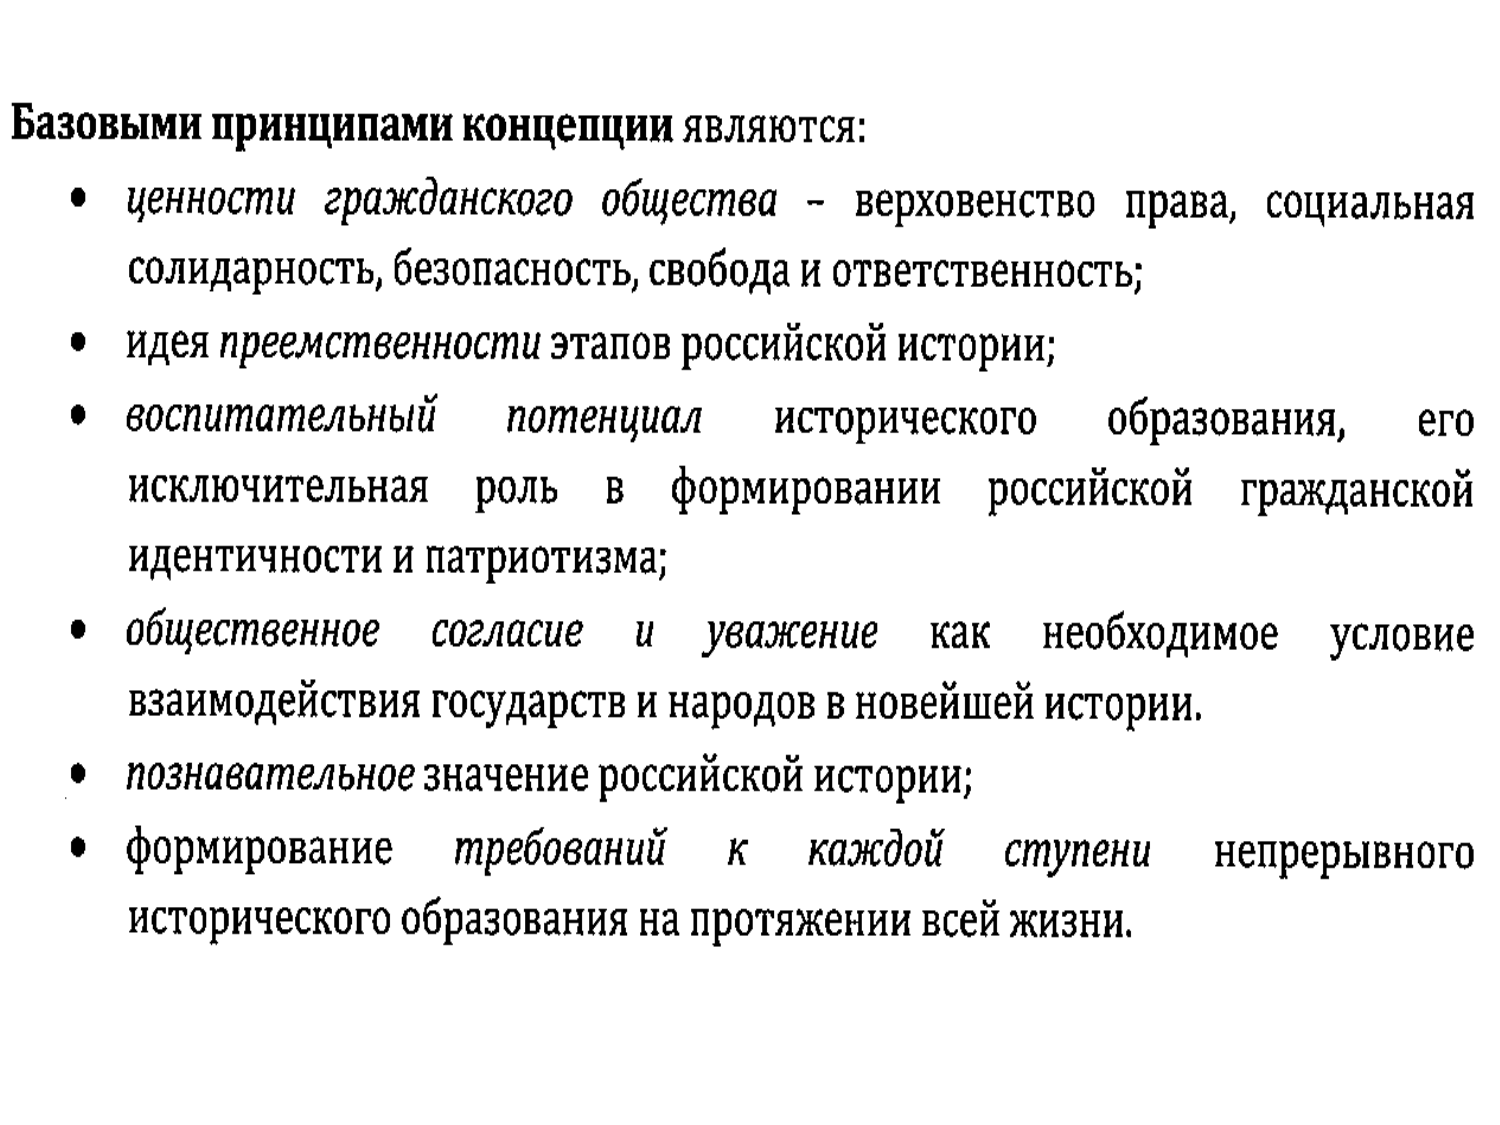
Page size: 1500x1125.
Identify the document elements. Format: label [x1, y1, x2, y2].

picture [0, 89, 1483, 961]
